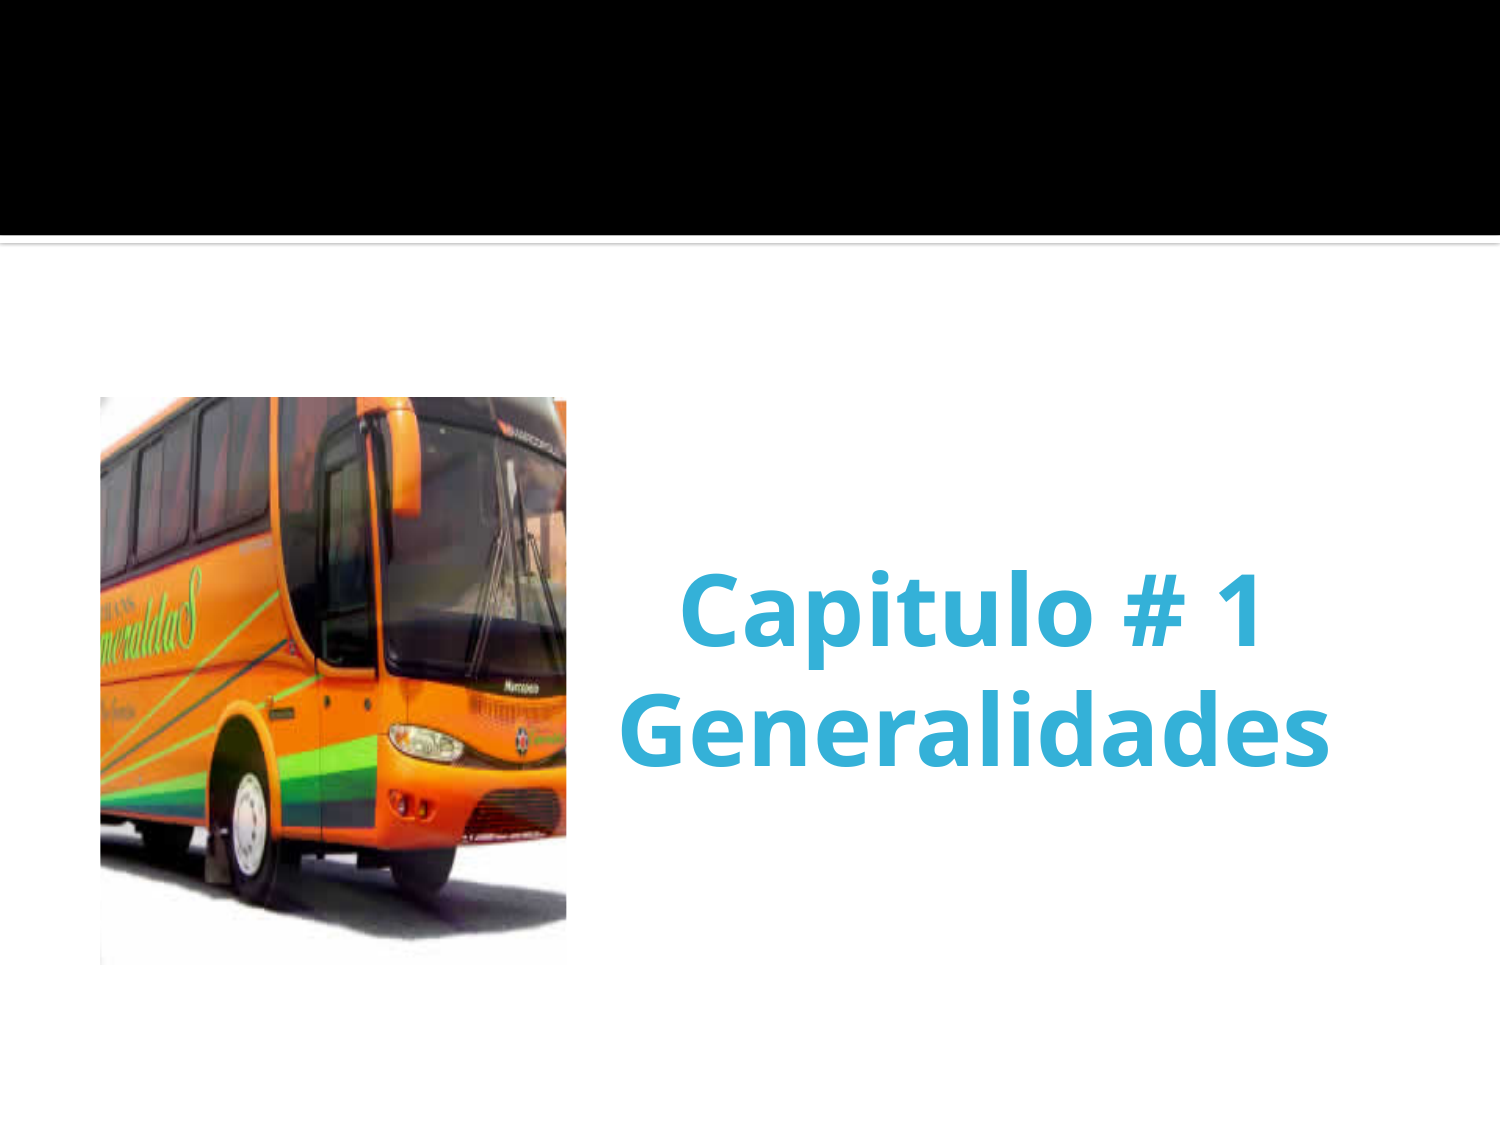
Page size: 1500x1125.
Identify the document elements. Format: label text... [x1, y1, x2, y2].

text_box Capitulo # 1 Generalidades [572, 538, 1447, 794]
picture [100, 397, 567, 965]
